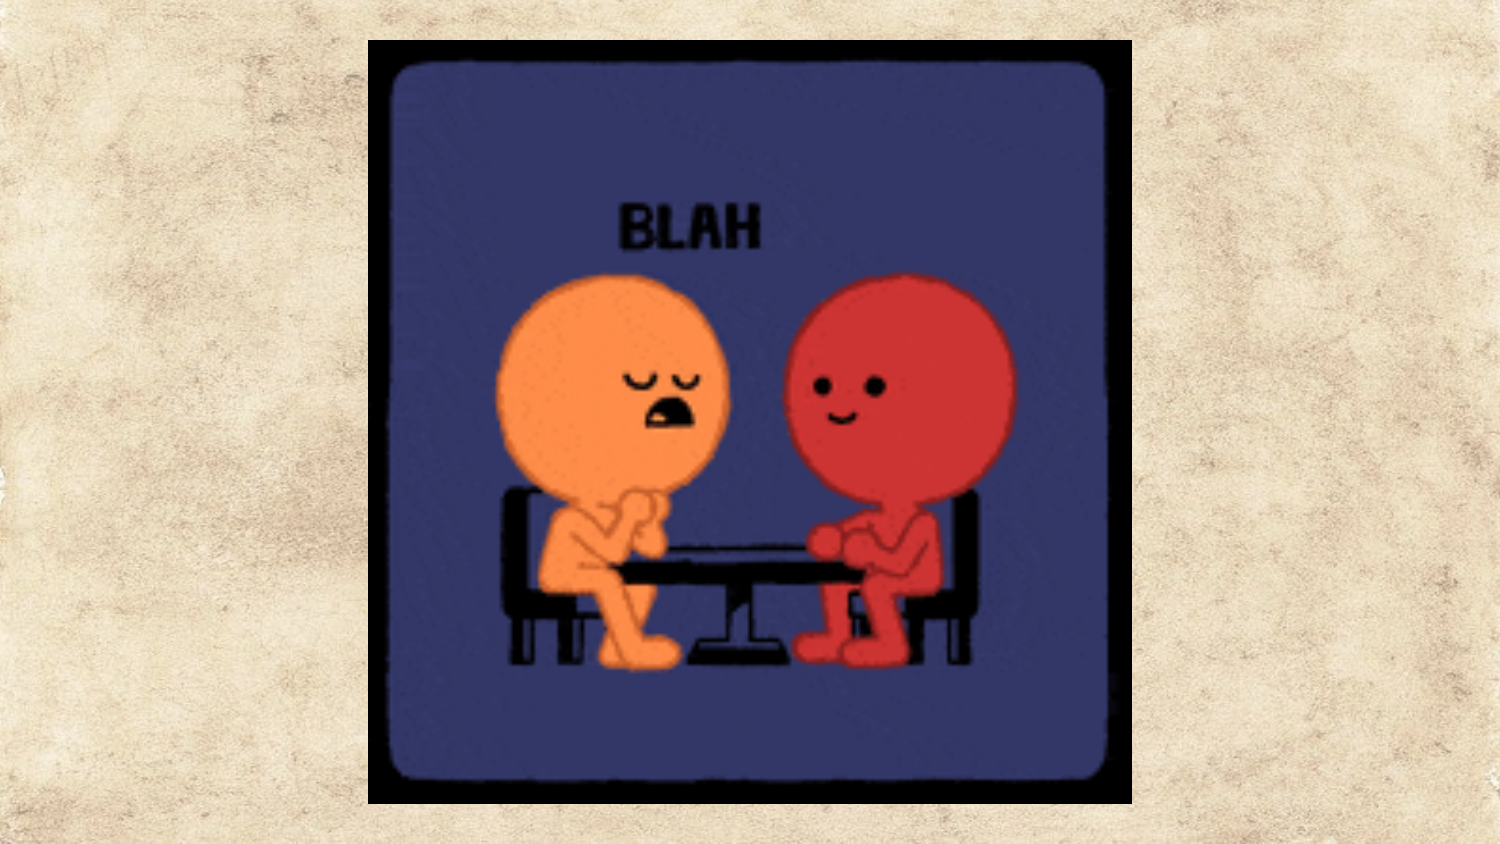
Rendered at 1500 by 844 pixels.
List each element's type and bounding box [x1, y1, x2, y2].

picture [368, 40, 1132, 804]
